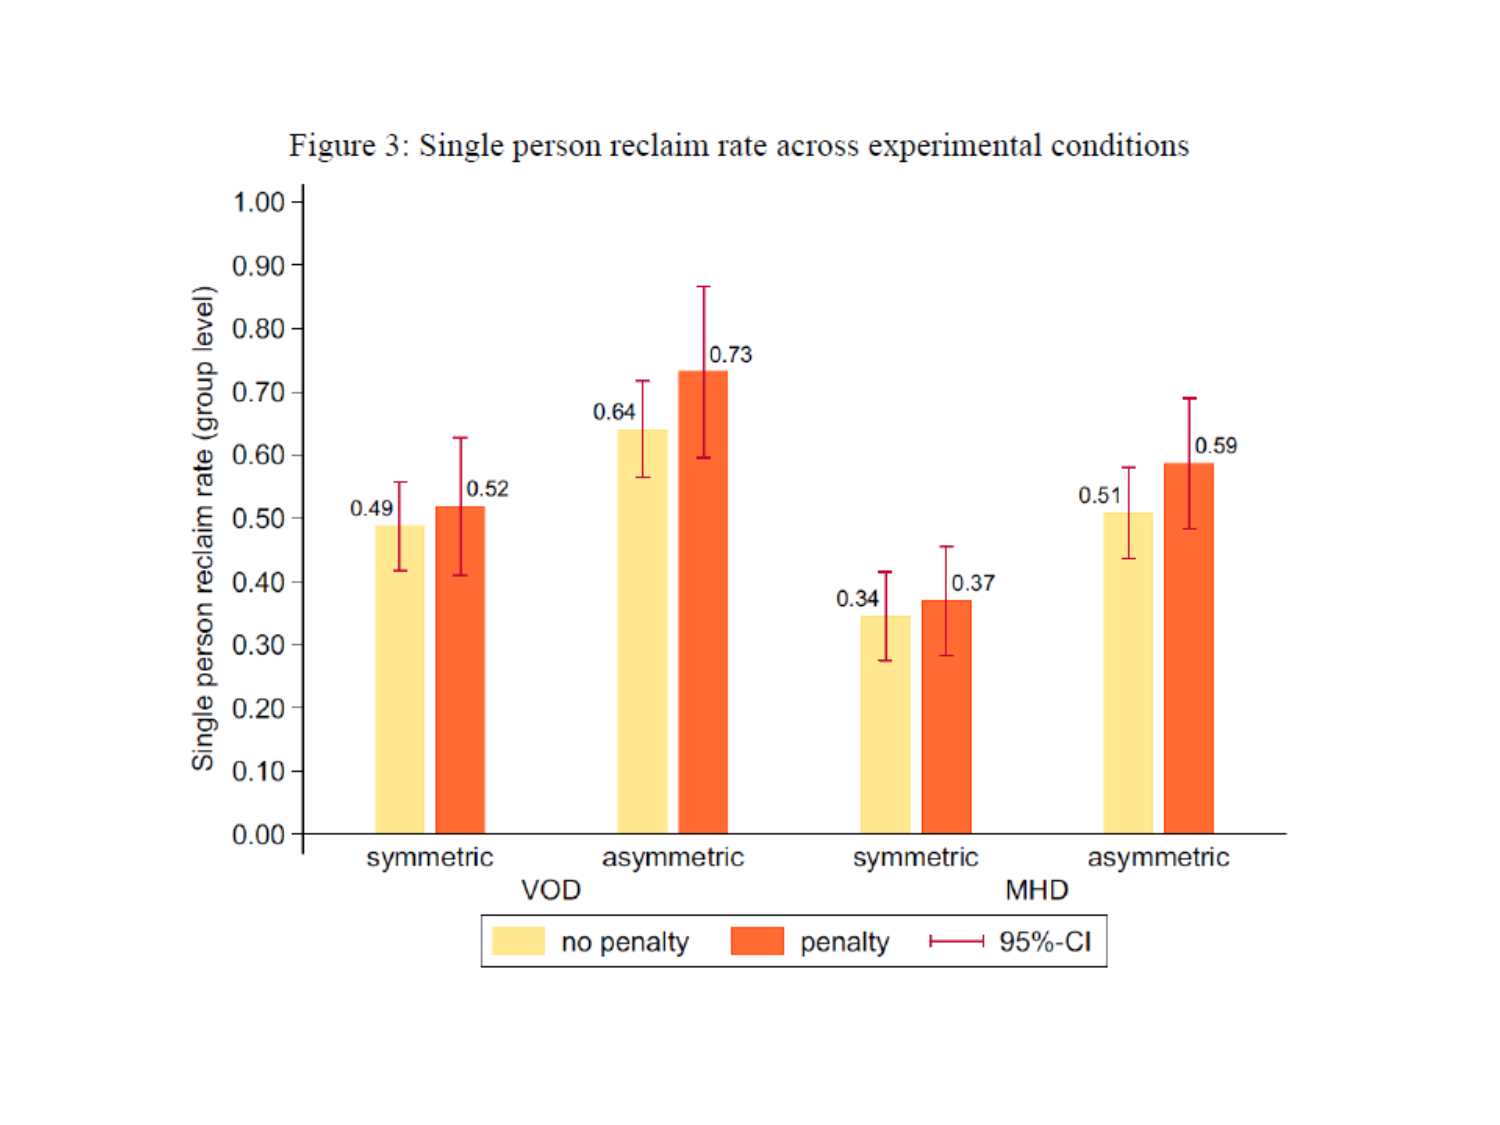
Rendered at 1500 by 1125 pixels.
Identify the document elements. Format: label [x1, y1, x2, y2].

picture [155, 103, 1344, 1022]
